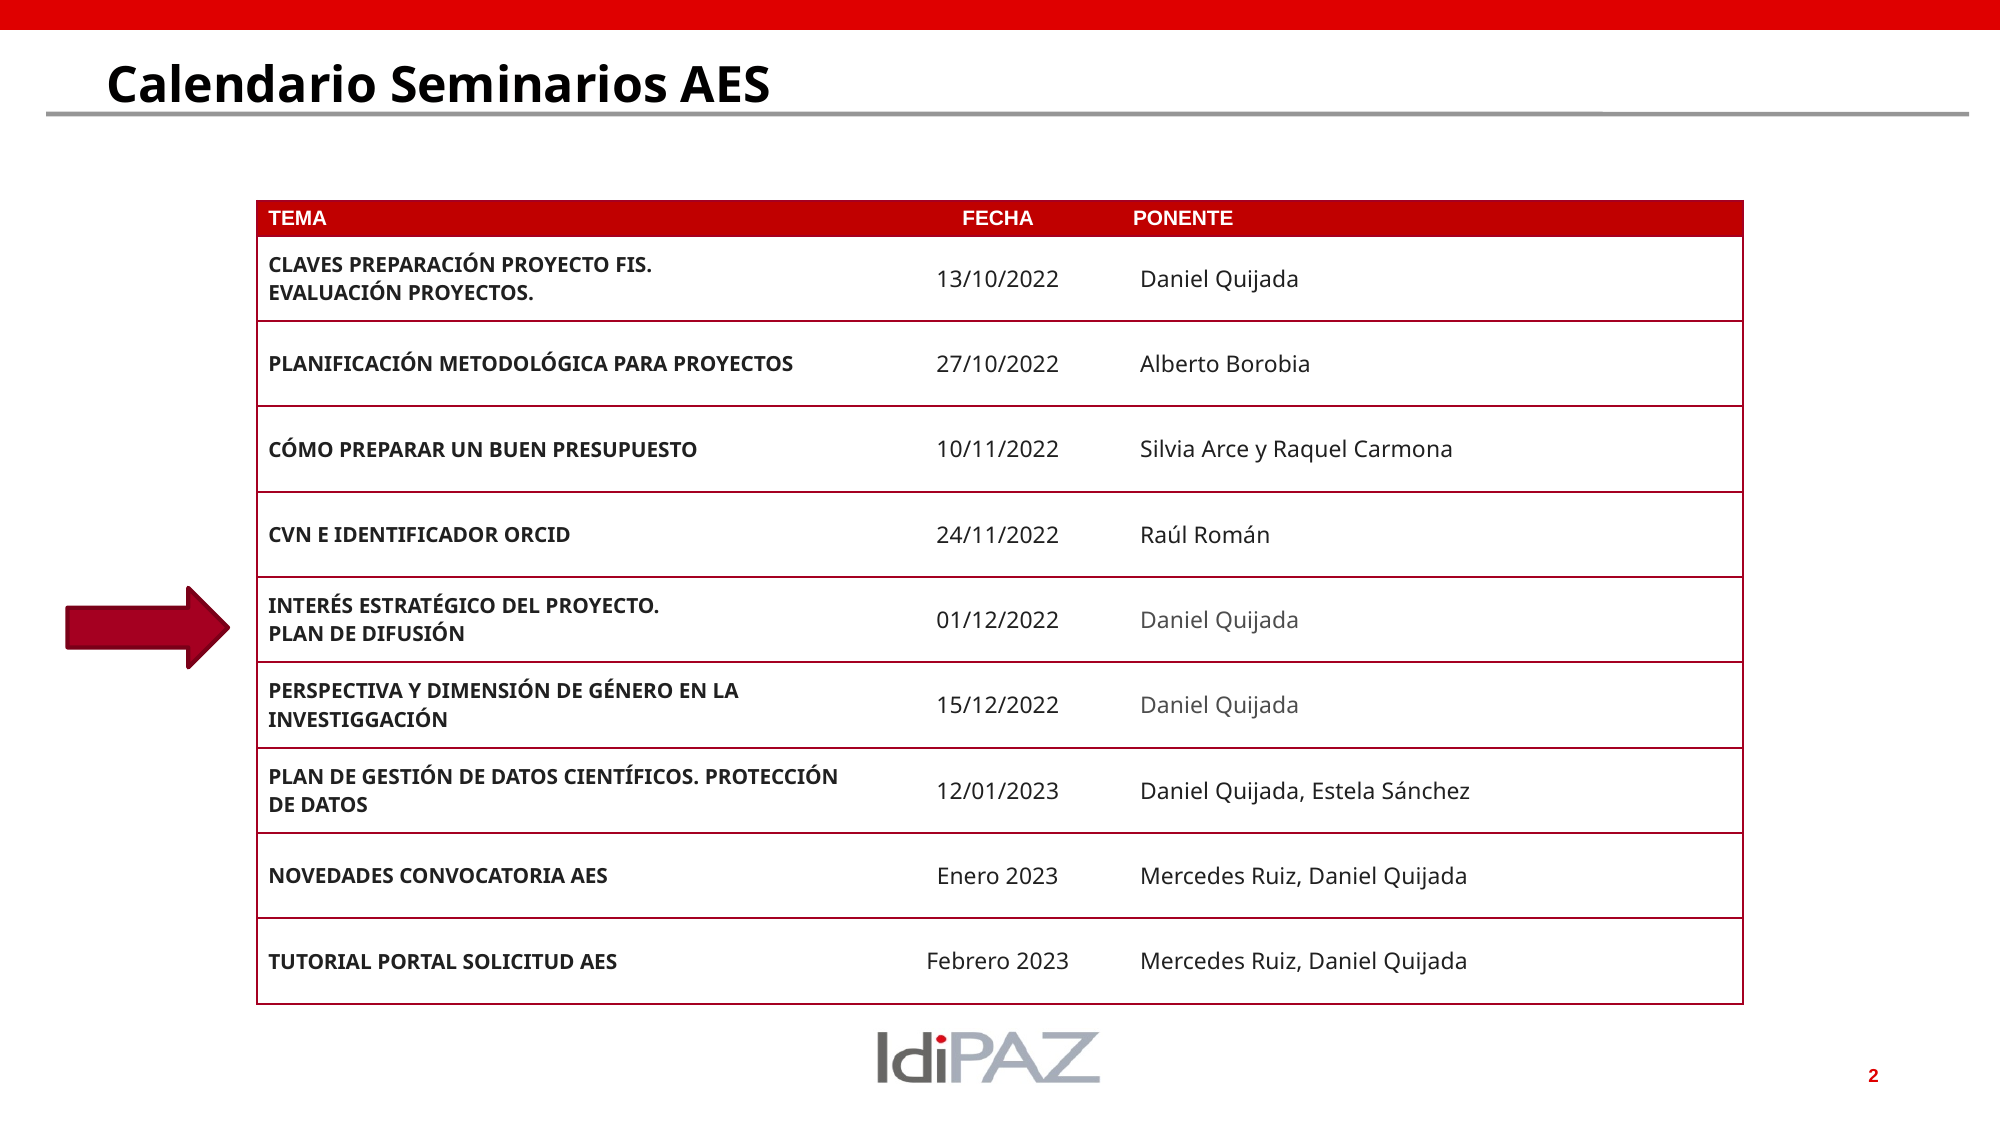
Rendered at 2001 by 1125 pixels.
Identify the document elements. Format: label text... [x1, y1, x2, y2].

table_cell 10/11/2022 [874, 407, 1122, 491]
table_header FECHA [874, 202, 1122, 235]
table_cell Febrero 2023 [874, 919, 1122, 1003]
table_cell Daniel Quijada [1122, 663, 1742, 747]
table_cell Daniel Quijada [1122, 578, 1742, 661]
table_cell PLANIFICACIÓN METODOLÓGICA PARA PROYECTOS [258, 322, 874, 405]
table_cell Daniel Quijada [1122, 237, 1742, 320]
table_cell NOVEDADES CONVOCATORIA AES [258, 834, 874, 917]
table_cell 15/12/2022 [874, 663, 1122, 747]
table_cell Alberto Borobia [1122, 322, 1742, 405]
table_cell CVN E IDENTIFICADOR ORCID [258, 493, 874, 576]
table_cell Raúl Román [1122, 493, 1742, 576]
table_header TEMA [258, 202, 874, 235]
table_cell 24/11/2022 [874, 493, 1122, 576]
table_cell Daniel Quijada, Estela Sánchez [1122, 749, 1742, 832]
table_cell 13/10/2022 [874, 237, 1122, 320]
title Calendario Seminarios AES [98, 44, 1933, 116]
table_cell Silvia Arce y Raquel Carmona [1122, 407, 1742, 491]
table_cell 01/12/2022 [874, 578, 1122, 661]
text_box [65, 585, 231, 670]
table_cell CLAVES PREPARACIÓN PROYECTO FIS. EVALUACIÓN PROYECTOS. [258, 237, 874, 320]
table_cell INTERÉS ESTRATÉGICO DEL PROYECTO. PLAN DE DIFUSIÓN [258, 578, 874, 661]
table_cell Mercedes Ruiz, Daniel Quijada [1122, 919, 1742, 1003]
table_cell CÓMO PREPARAR UN BUEN PRESUPUESTO [258, 407, 874, 491]
table_cell 12/01/2023 [874, 749, 1122, 832]
table_cell 27/10/2022 [874, 322, 1122, 405]
picture [873, 1028, 1103, 1086]
table_cell TUTORIAL PORTAL SOLICITUD AES [258, 919, 874, 1003]
table_cell PERSPECTIVA Y DIMENSIÓN DE GÉNERO EN LA INVESTIGGACIÓN [258, 663, 874, 747]
table_cell PLAN DE GESTIÓN DE DATOS CIENTÍFICOS. PROTECCIÓN DE DATOS [258, 749, 874, 832]
table_cell Enero 2023 [874, 834, 1122, 917]
table_cell Mercedes Ruiz, Daniel Quijada [1122, 834, 1742, 917]
table_header PONENTE [1122, 202, 1742, 235]
